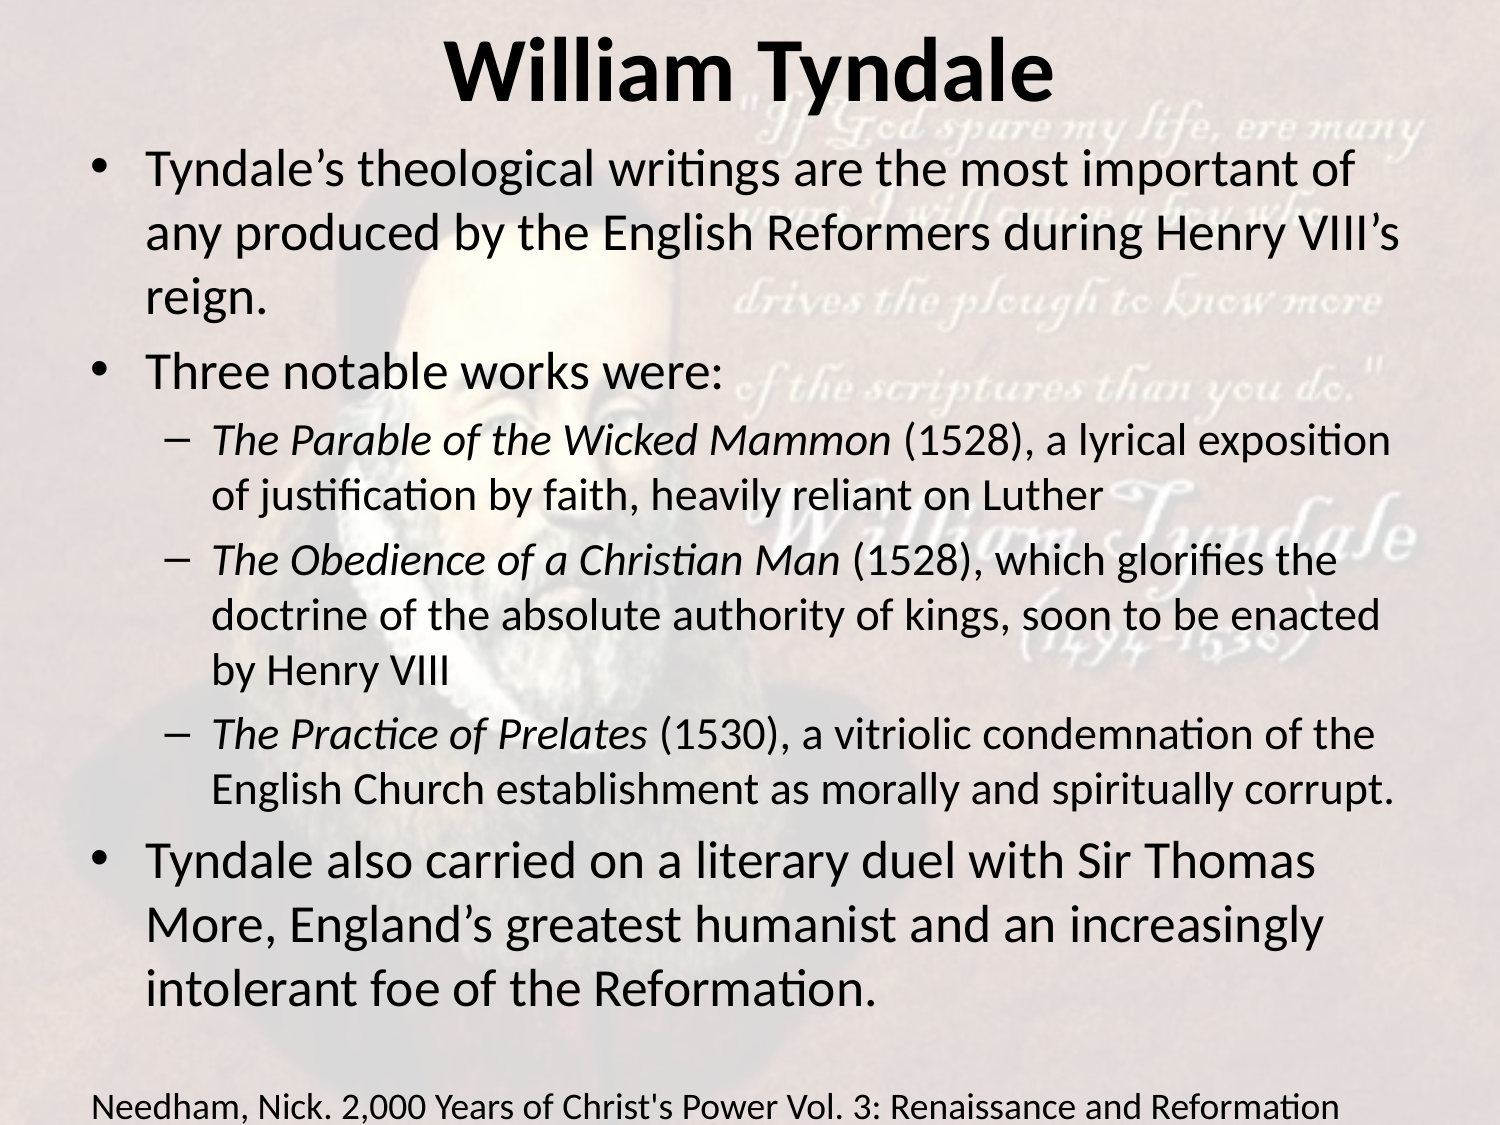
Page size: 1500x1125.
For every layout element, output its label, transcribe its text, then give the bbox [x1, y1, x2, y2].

text_box Needham, Nick. 2,000 Years of Christ's Power Vol. 3: Renaissance and Reformation [76, 1075, 1500, 1125]
title William Tyndale [0, 4, 1500, 125]
list Tyndale’s theological writings are the most important of any produced by the English Reformers during Henry VIII’s reign. Three notable works were: The Parable of the Wicked Mammon (1528), a lyrical exposition of justification by faith, heavily reliant on Luther The Obedience of a Christian Man (1528), which glorifies the doctrine of the absolute authority of kings, soon to be enacted by Henry VIII The Practice of Prelates (1530), a vitriolic condemnation of the English Church establishment as morally and spiritually corrupt. Tyndale also carried on a literary duel with Sir Thomas More, England’s greatest humanist and an increasingly intolerant foe of the Reformation. [75, 125, 1425, 1075]
